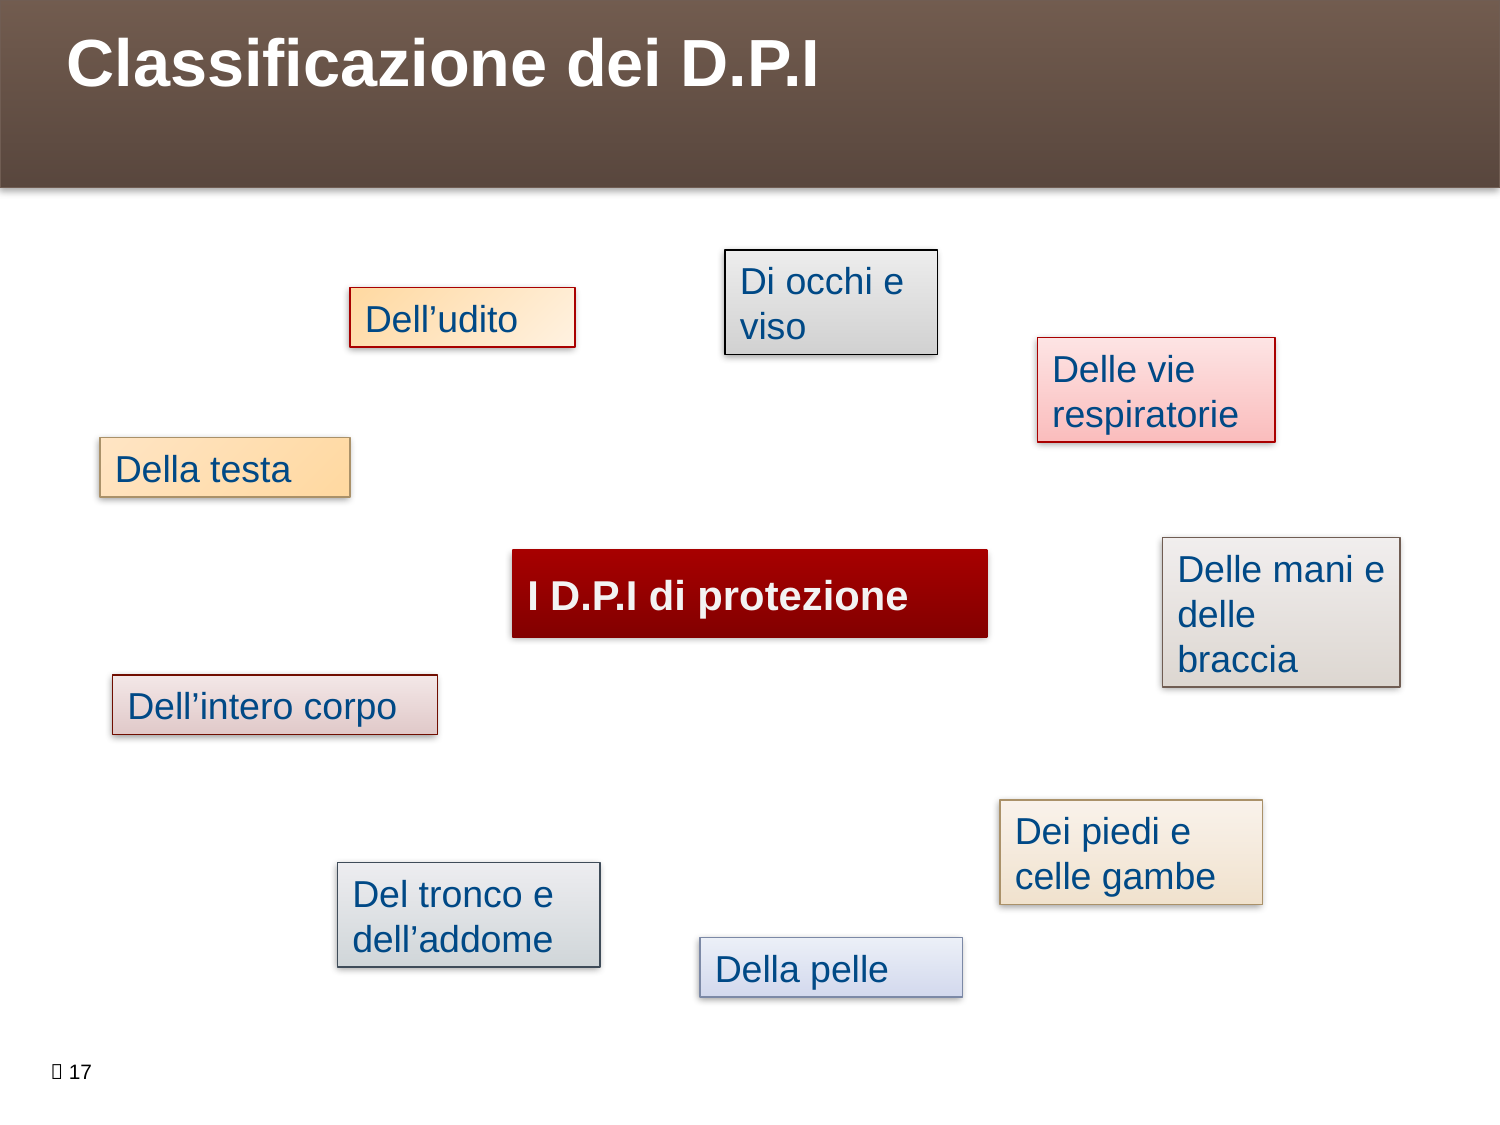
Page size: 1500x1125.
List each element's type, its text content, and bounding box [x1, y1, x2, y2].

text_box Dei piedi e celle gambe [999, 799, 1263, 905]
text_box Dell’intero corpo [112, 674, 438, 735]
title Classificazione dei D.P.I [54, 17, 1453, 104]
text_box Del tronco e dell’addome [337, 862, 601, 968]
text_box Delle mani e delle braccia [1162, 537, 1401, 688]
text_box Di occhi e viso [724, 249, 938, 355]
text_box Dell’udito [349, 287, 576, 348]
text_box Delle vie respiratorie [1037, 337, 1276, 443]
text_box Della testa [99, 437, 351, 498]
text_box Della pelle [699, 937, 963, 998]
text_box  17 [35, 1051, 257, 1092]
text_box I D.P.I di protezione [512, 549, 988, 638]
